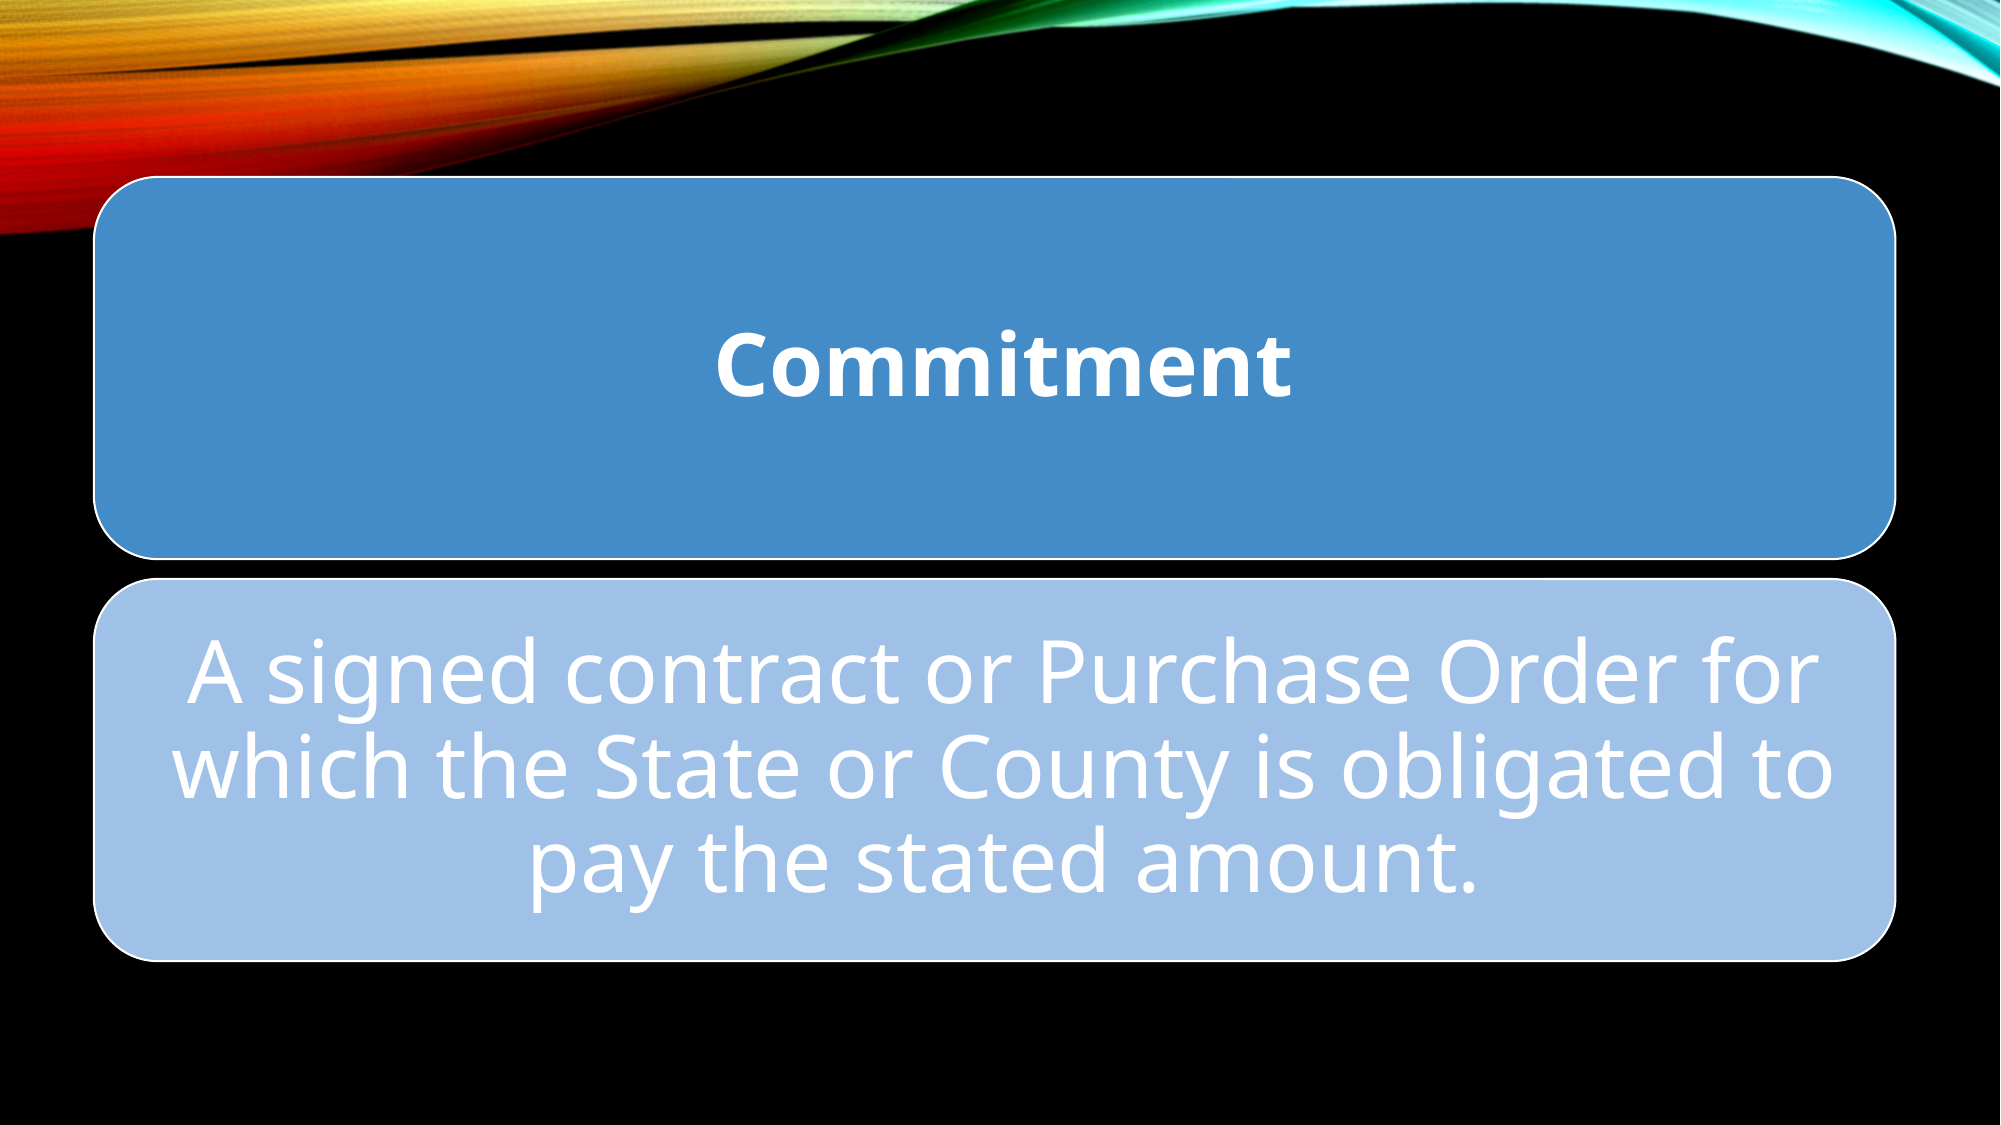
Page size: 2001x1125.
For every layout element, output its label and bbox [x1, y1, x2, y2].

list [93, 172, 1896, 966]
picture [0, 0, 2000, 237]
